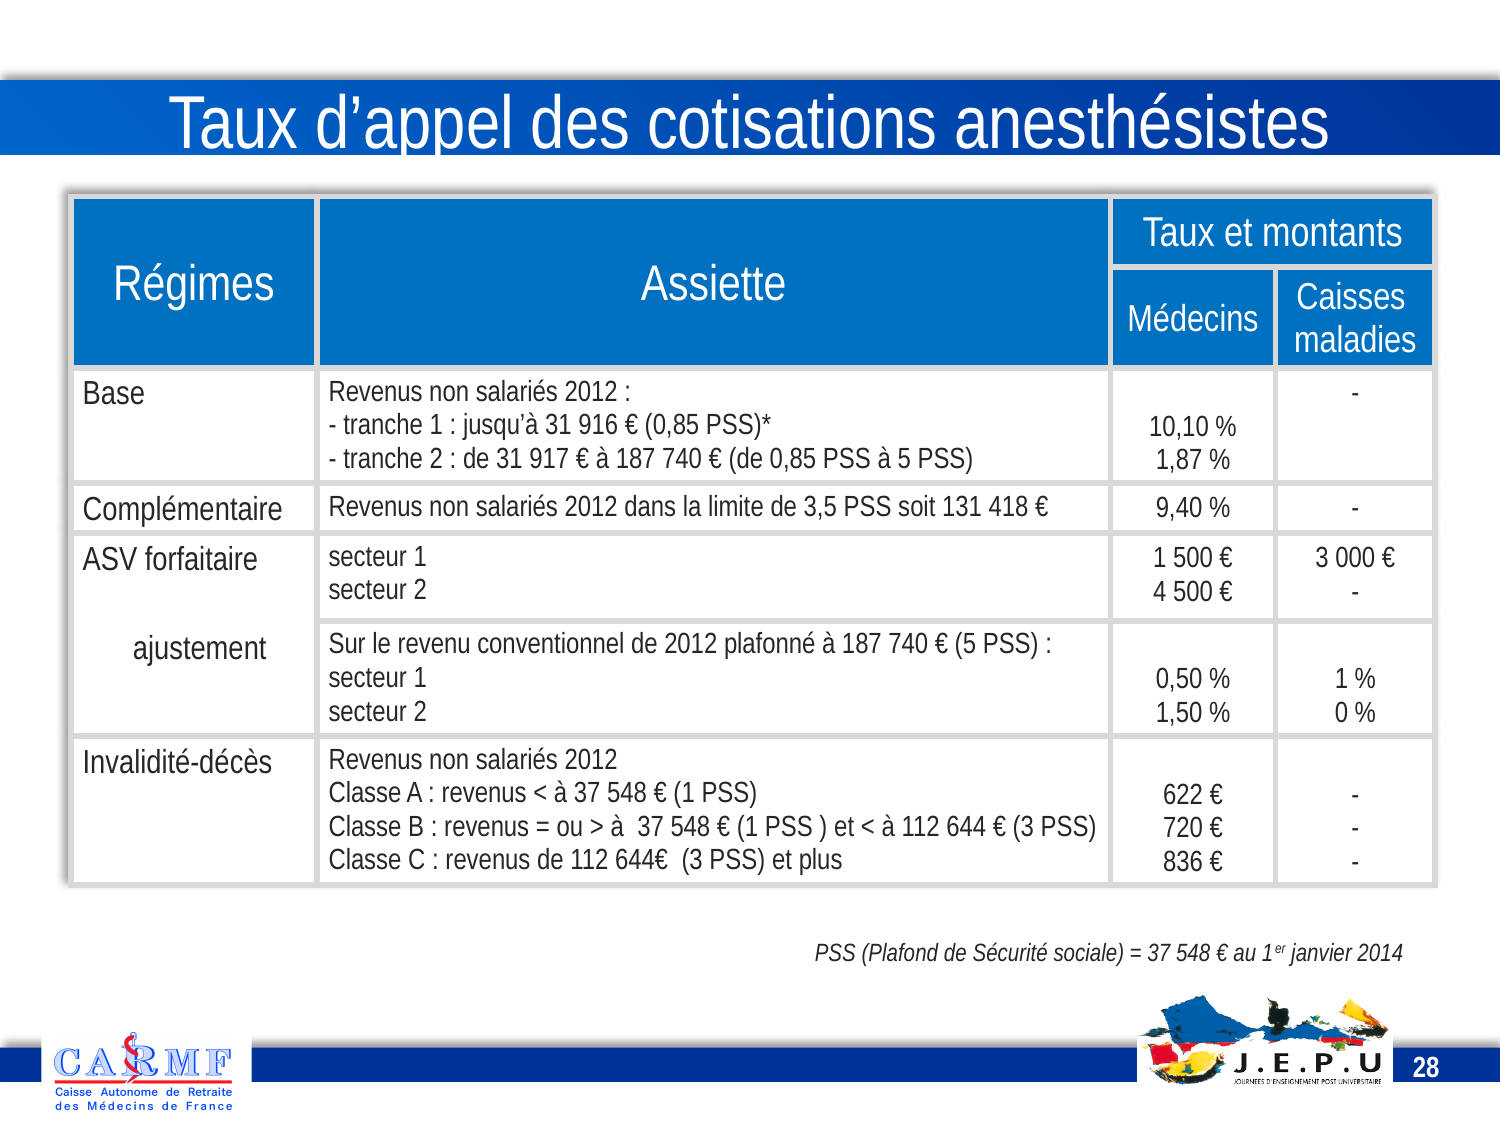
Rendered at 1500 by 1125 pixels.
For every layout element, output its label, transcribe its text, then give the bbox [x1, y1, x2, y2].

text_box PSS (Plafond de Sécurité sociale) = 37 548 € au 1er janvier 2014 [800, 928, 1419, 974]
table_cell Base [74, 371, 314, 480]
table_cell secteur 1 secteur 2 [320, 536, 1108, 618]
table_cell ASV forfaitaire ajustement [74, 536, 314, 733]
table_cell Sur le revenu conventionnel de 2012 plafonné à 187 740 € (5 PSS) : secteur 1 secteur 2 [320, 624, 1108, 733]
table_cell 622 € 720 € 836 € [1113, 739, 1273, 882]
table_cell Revenus non salariés 2012 dans la limite de 3,5 PSS soit 131 418 € [320, 486, 1108, 530]
table_cell - - - [1278, 739, 1432, 882]
title Taux d’appel des cotisations anesthésistes [75, 66, 1425, 183]
table_cell Revenus non salariés 2012 : - tranche 1 : jusqu’à 31 916 € (0,85 PSS)* - tranche 2 : de 31 917 € à 187 740 € (de 0,85 PSS à 5 PSS) [320, 371, 1108, 480]
table_cell 3 000 € - [1278, 536, 1432, 618]
table_cell - [1278, 371, 1432, 480]
table_cell 9,40 % [1113, 486, 1273, 530]
picture [1136, 987, 1393, 1092]
table_cell 0,50 % 1,50 % [1113, 624, 1273, 733]
table_cell Caisses maladies [1278, 270, 1432, 365]
table_cell Médecins [1113, 270, 1273, 365]
table_cell 1 500 € 4 500 € [1113, 536, 1273, 618]
table_cell 10,10 % 1,87 % [1113, 371, 1273, 480]
table_cell Invalidité-décès [74, 739, 314, 882]
table_header Régimes [74, 199, 314, 365]
table_header Taux et montants [1113, 199, 1432, 264]
table_cell Complémentaire [74, 486, 314, 530]
table_cell Revenus non salariés 2012 Classe A : revenus < à 37 548 € (1 PSS) Classe B : revenus = ou > à 37 548 € (1 PSS ) et < à 112 644 € (3 PSS) Classe C : revenus de 112 644€ (3 PSS) et plus [320, 739, 1108, 882]
table_header Assiette [320, 199, 1108, 365]
table_cell 1 % 0 % [1278, 624, 1432, 733]
picture [54, 1032, 232, 1110]
table_cell - [1278, 486, 1432, 530]
